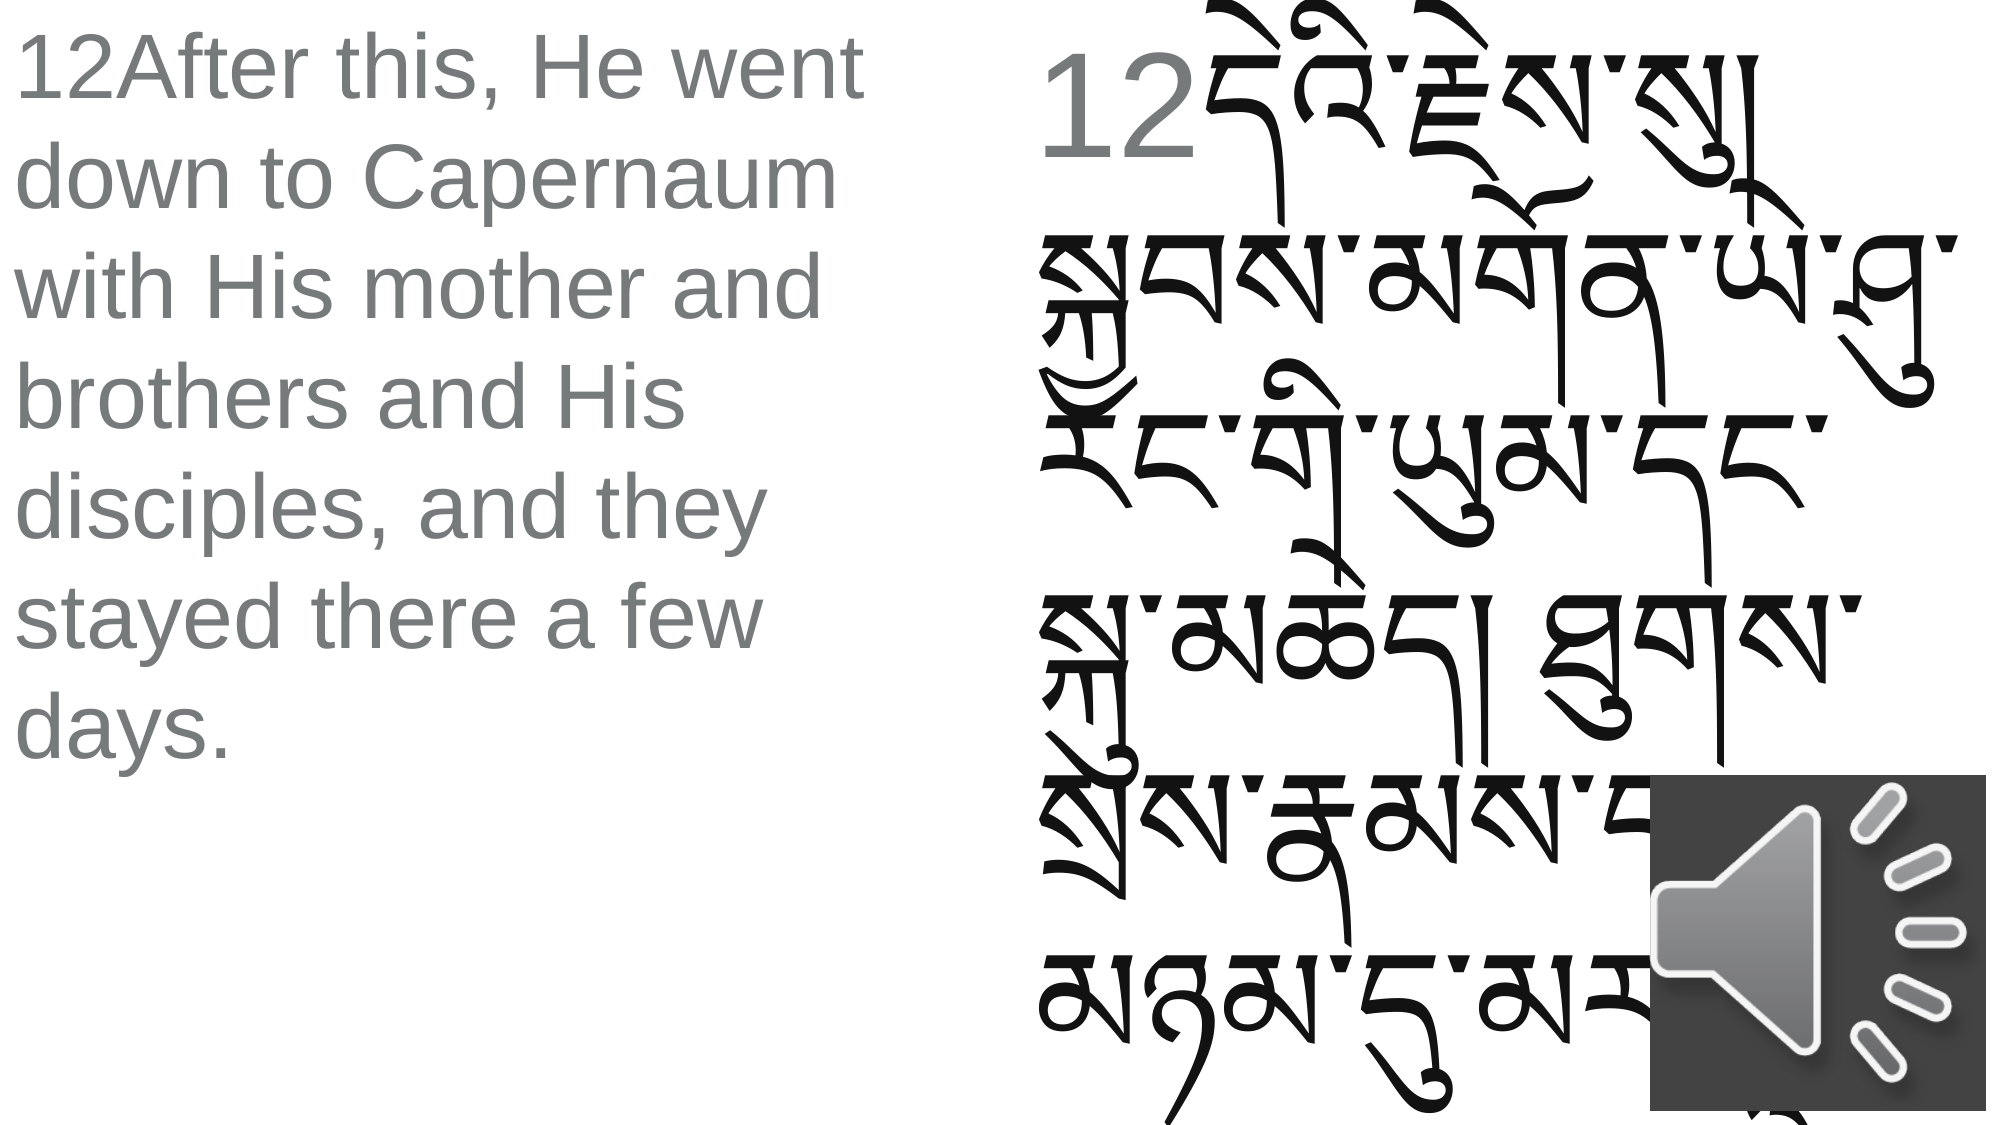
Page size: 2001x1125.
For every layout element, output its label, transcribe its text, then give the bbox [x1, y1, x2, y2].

picture [1648, 773, 1987, 1112]
text_box 12དེའི་རྗེས༌སུ། སྐྱབས་མགོན་ཡེ་ཤུ་རང་གི་ཡུམ་དང་སྐུ༌མཆེད། ཐུགས་སྲས་རྣམས་དང་མཉམ་དུ་མར་ཀཱ་ཕར་ན་ཧུམ་དུ་ཕེབས་ཤིང་གནས་དེ་རུ་ཉིན་འགར་བཞུགས༌སོ།། [1019, 0, 2000, 1125]
text_box 12After this, He went down to Capernaum with His mother and brothers and His disciples, and they stayed there a few days. [0, 0, 981, 1125]
